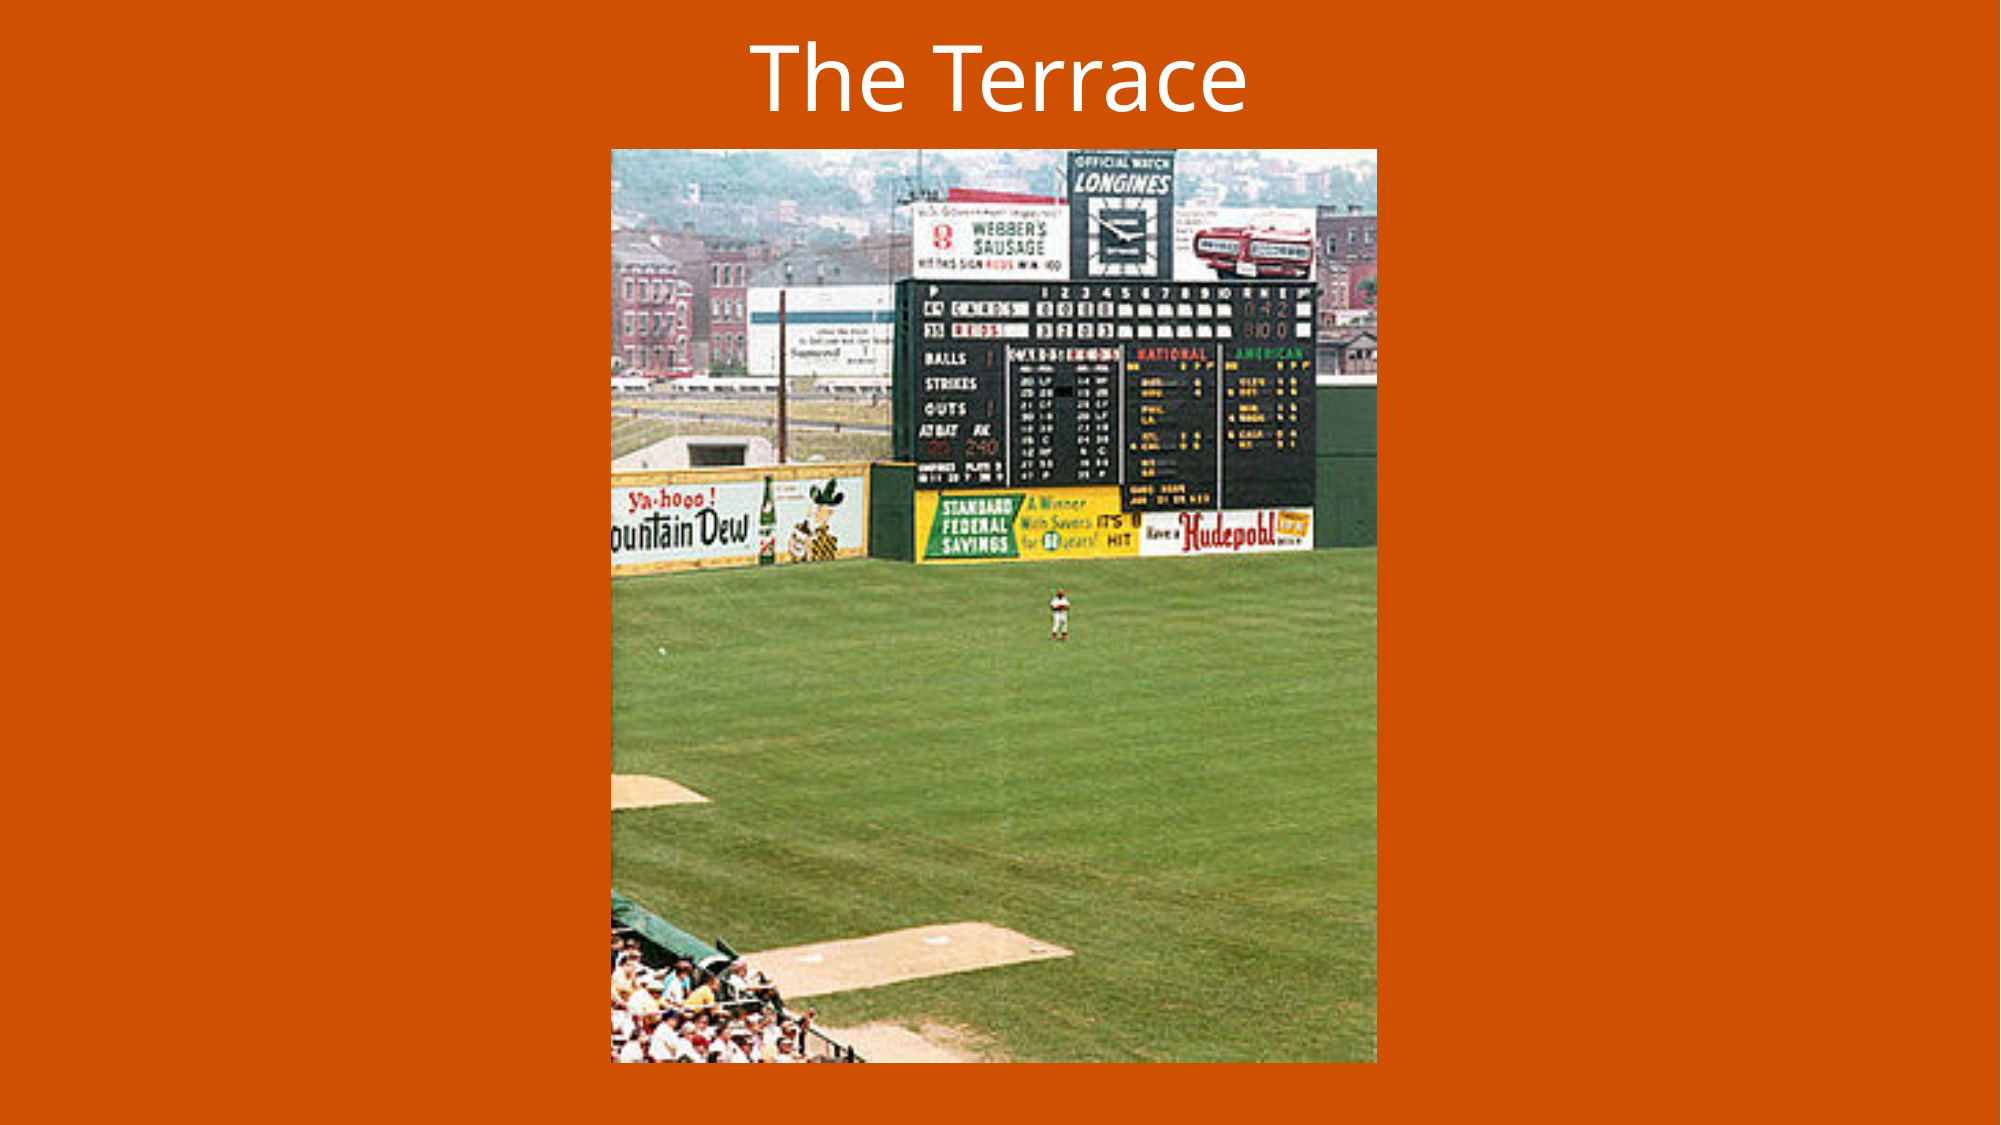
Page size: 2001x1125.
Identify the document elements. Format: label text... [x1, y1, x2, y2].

picture [611, 149, 1377, 1063]
text_box The Terrace [0, 12, 2000, 138]
